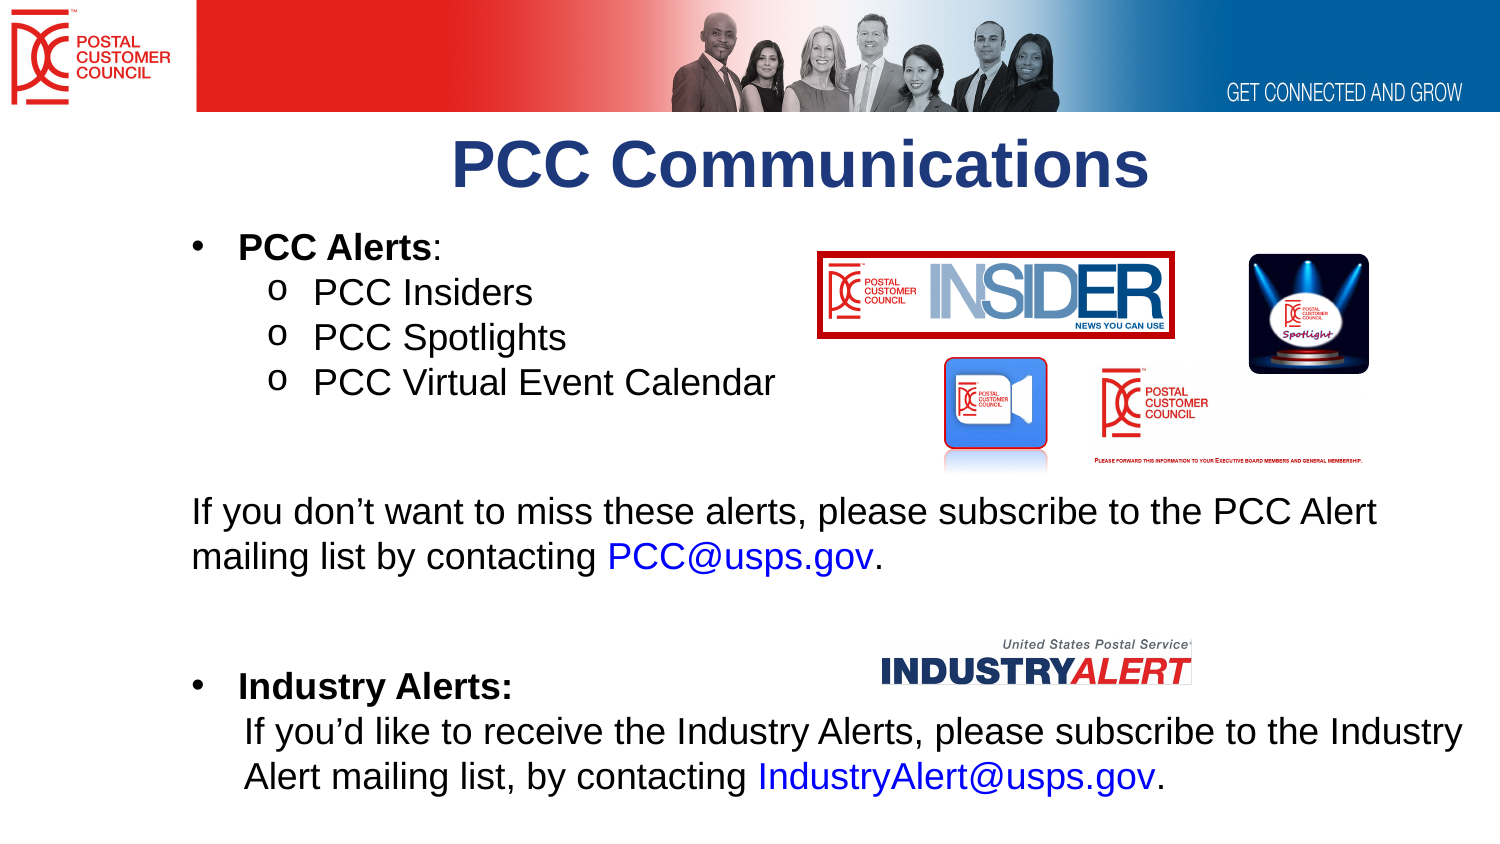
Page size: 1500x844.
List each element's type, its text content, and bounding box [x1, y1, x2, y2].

picture [0, 0, 1500, 112]
text_box PCC Alerts: PCC Insiders PCC Spotlights PCC Virtual Event Calendar If you don’t want to miss these alerts, please subscribe to the PCC Alert mailing list by contacting PCC@usps.gov. Industry Alerts: If you’d like to receive the Industry Alerts, please subscribe to the Industry Alert mailing list, by contacting IndustryAlert@usps.gov. [176, 215, 1500, 844]
picture [1093, 253, 1370, 466]
picture [943, 354, 1049, 476]
picture [822, 257, 1170, 333]
text_box PCC Communications [141, 113, 1462, 339]
picture [881, 638, 1500, 833]
